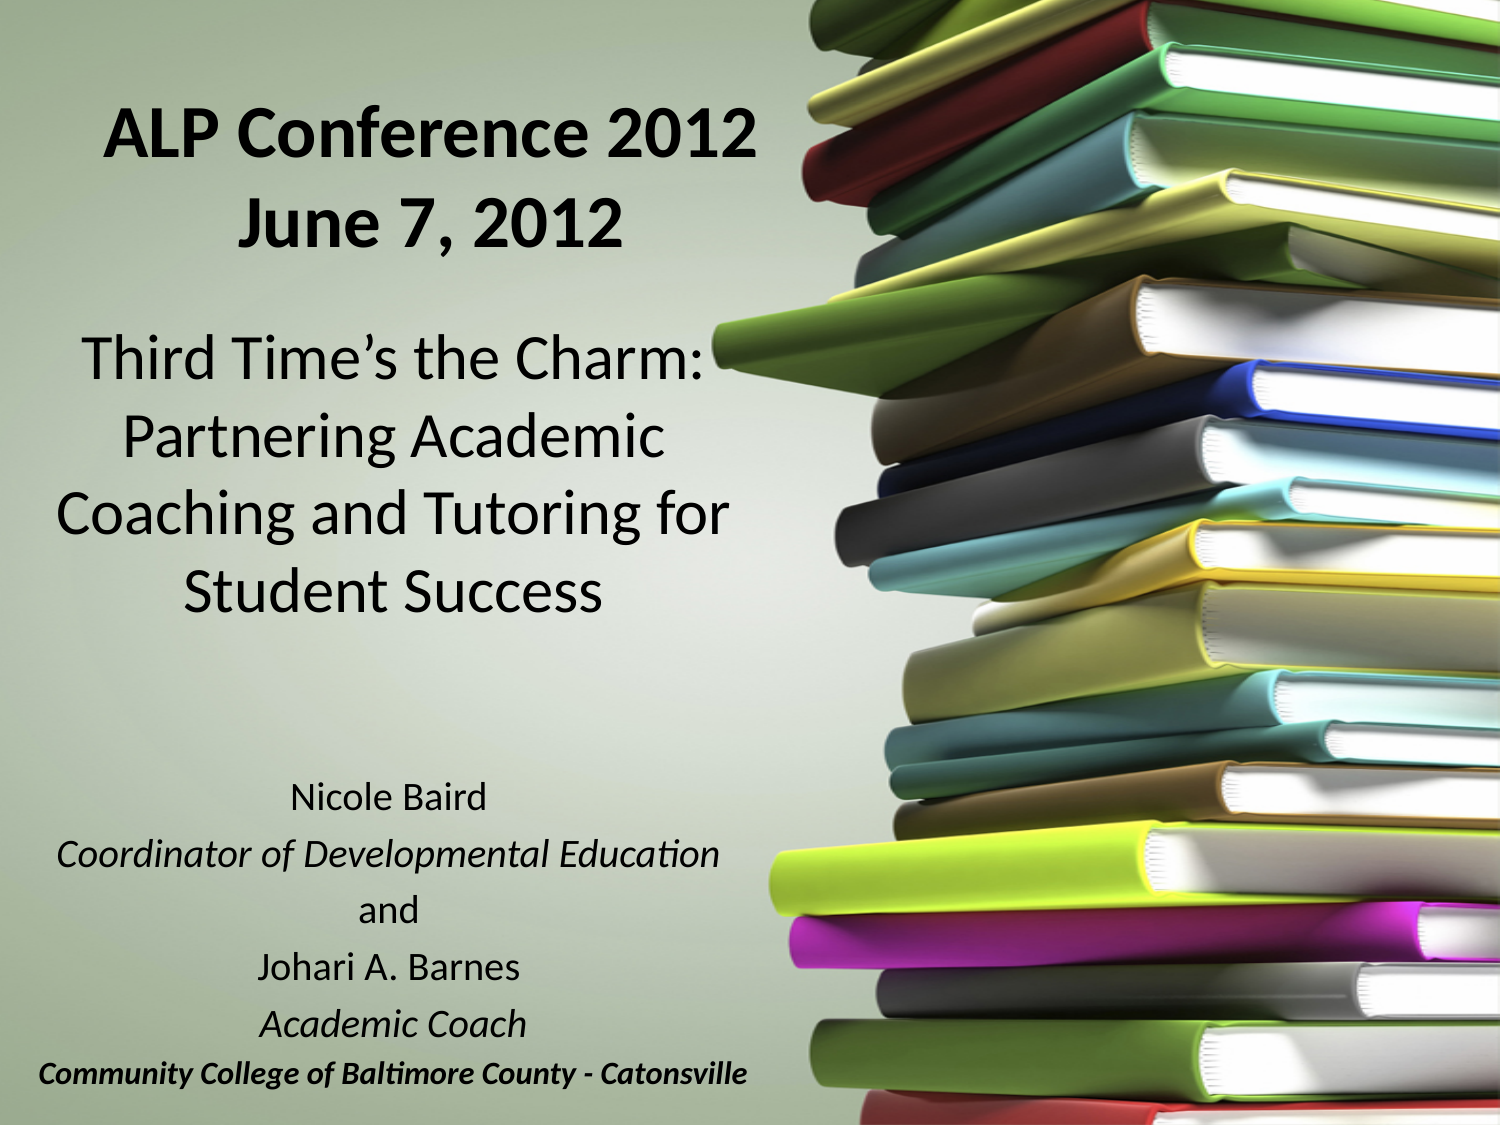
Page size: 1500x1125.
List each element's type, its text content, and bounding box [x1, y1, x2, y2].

subtitle Nicole Baird Coordinator of Developmental Education and Johari A. Barnes Academic Coach Community College of Baltimore County - Catonsville [0, 762, 788, 1100]
title Third Time’s the Charm: Partnering Academic Coaching and Tutoring for Student Success [0, 212, 788, 638]
text_box ALP Conference 2012 June 7, 2012 [24, 74, 838, 315]
picture [0, 0, 1500, 1125]
